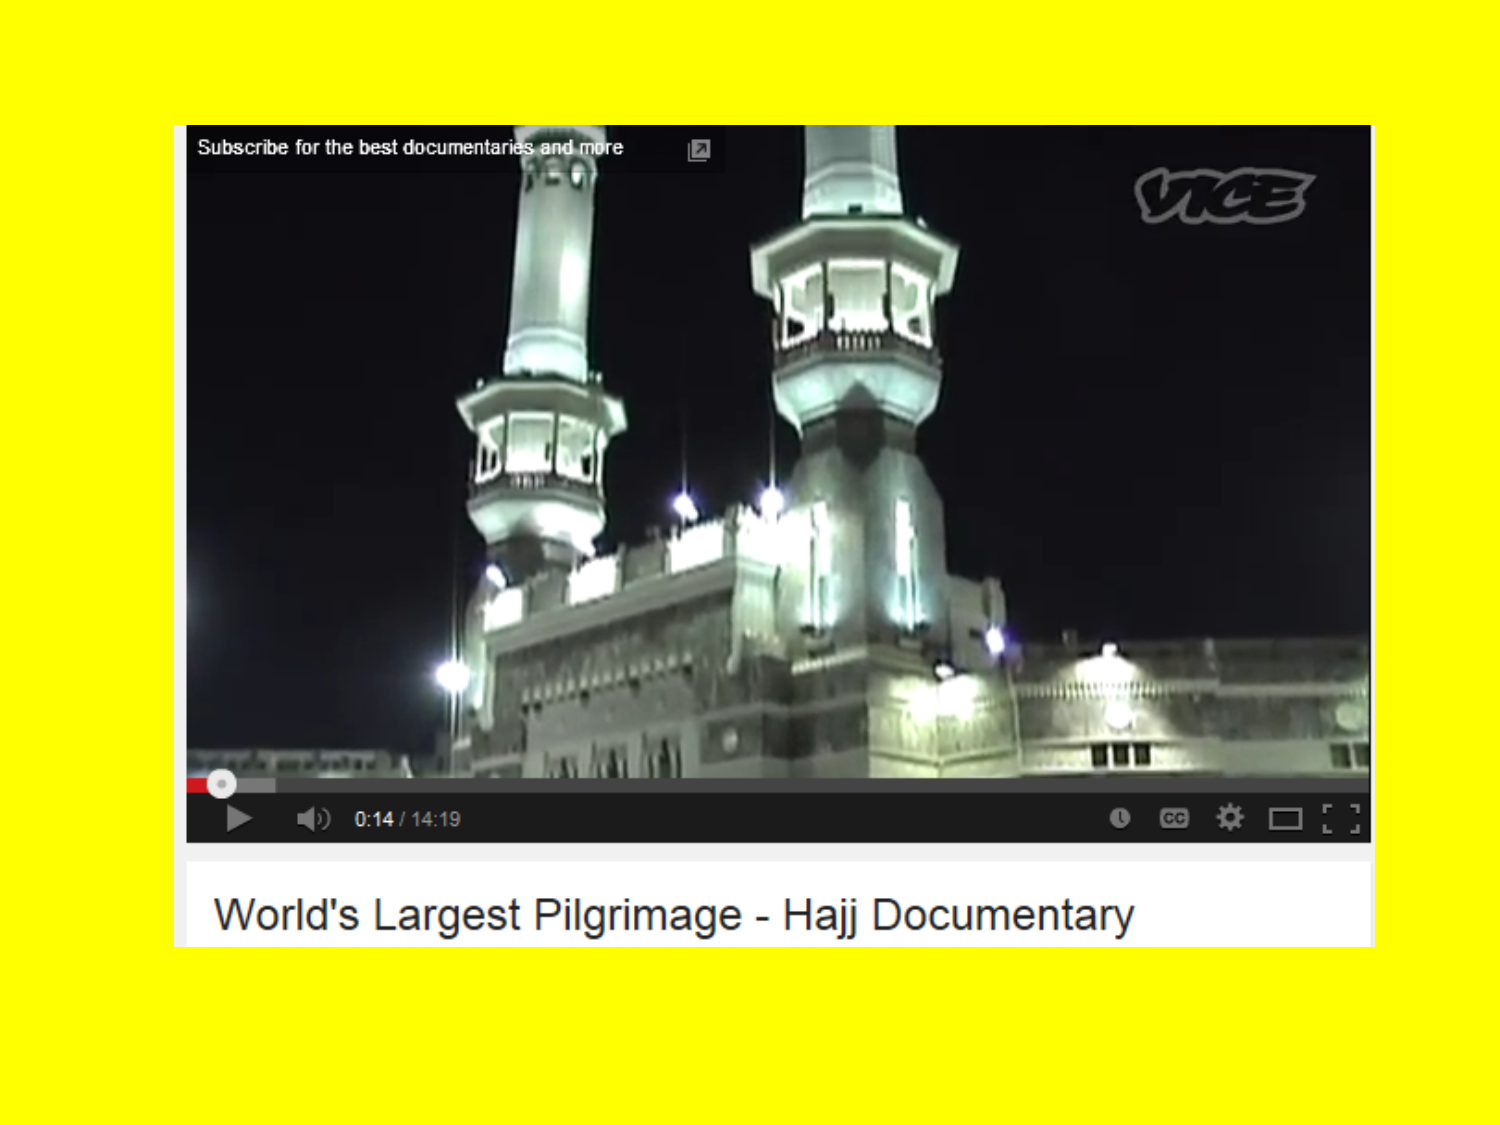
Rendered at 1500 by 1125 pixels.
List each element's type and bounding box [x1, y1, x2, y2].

picture [174, 125, 1376, 948]
